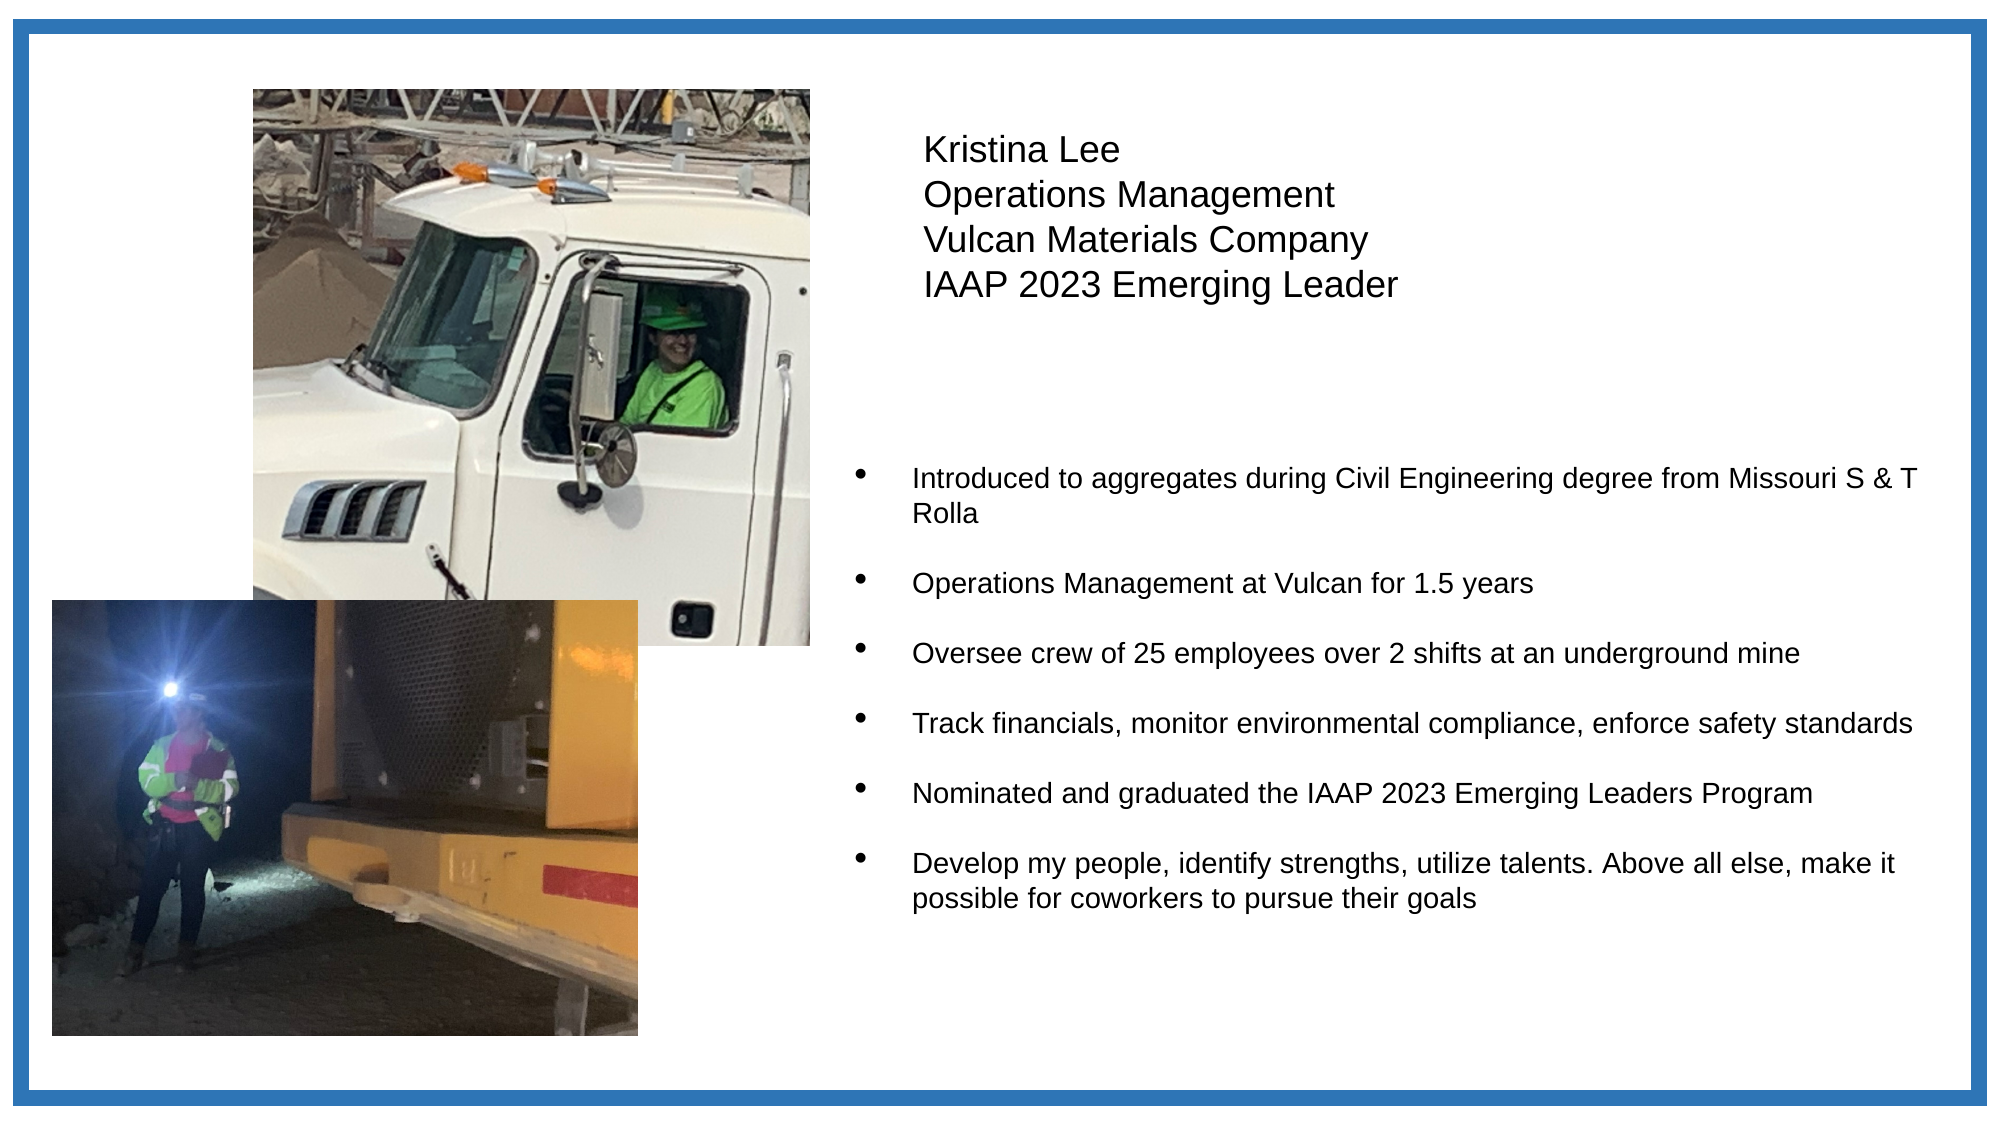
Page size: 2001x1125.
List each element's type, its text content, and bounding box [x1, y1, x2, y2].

text_box [20, 26, 1980, 1099]
picture [52, 89, 810, 1036]
text_box Introduced to aggregates during Civil Engineering degree from Missouri S & T Rolla Operations Management at Vulcan for 1.5 years Oversee crew of 25 employees over 2 shifts at an underground mine Track financials, monitor environmental compliance, enforce safety standards Nominated and graduated the IAAP 2023 Emerging Leaders Program Develop my people, identify strengths, utilize talents. Above all else, make it possible for coworkers to pursue their goals [841, 452, 1948, 922]
text_box Kristina Lee Operations Management Vulcan Materials Company IAAP 2023 Emerging Leader [908, 117, 1729, 358]
